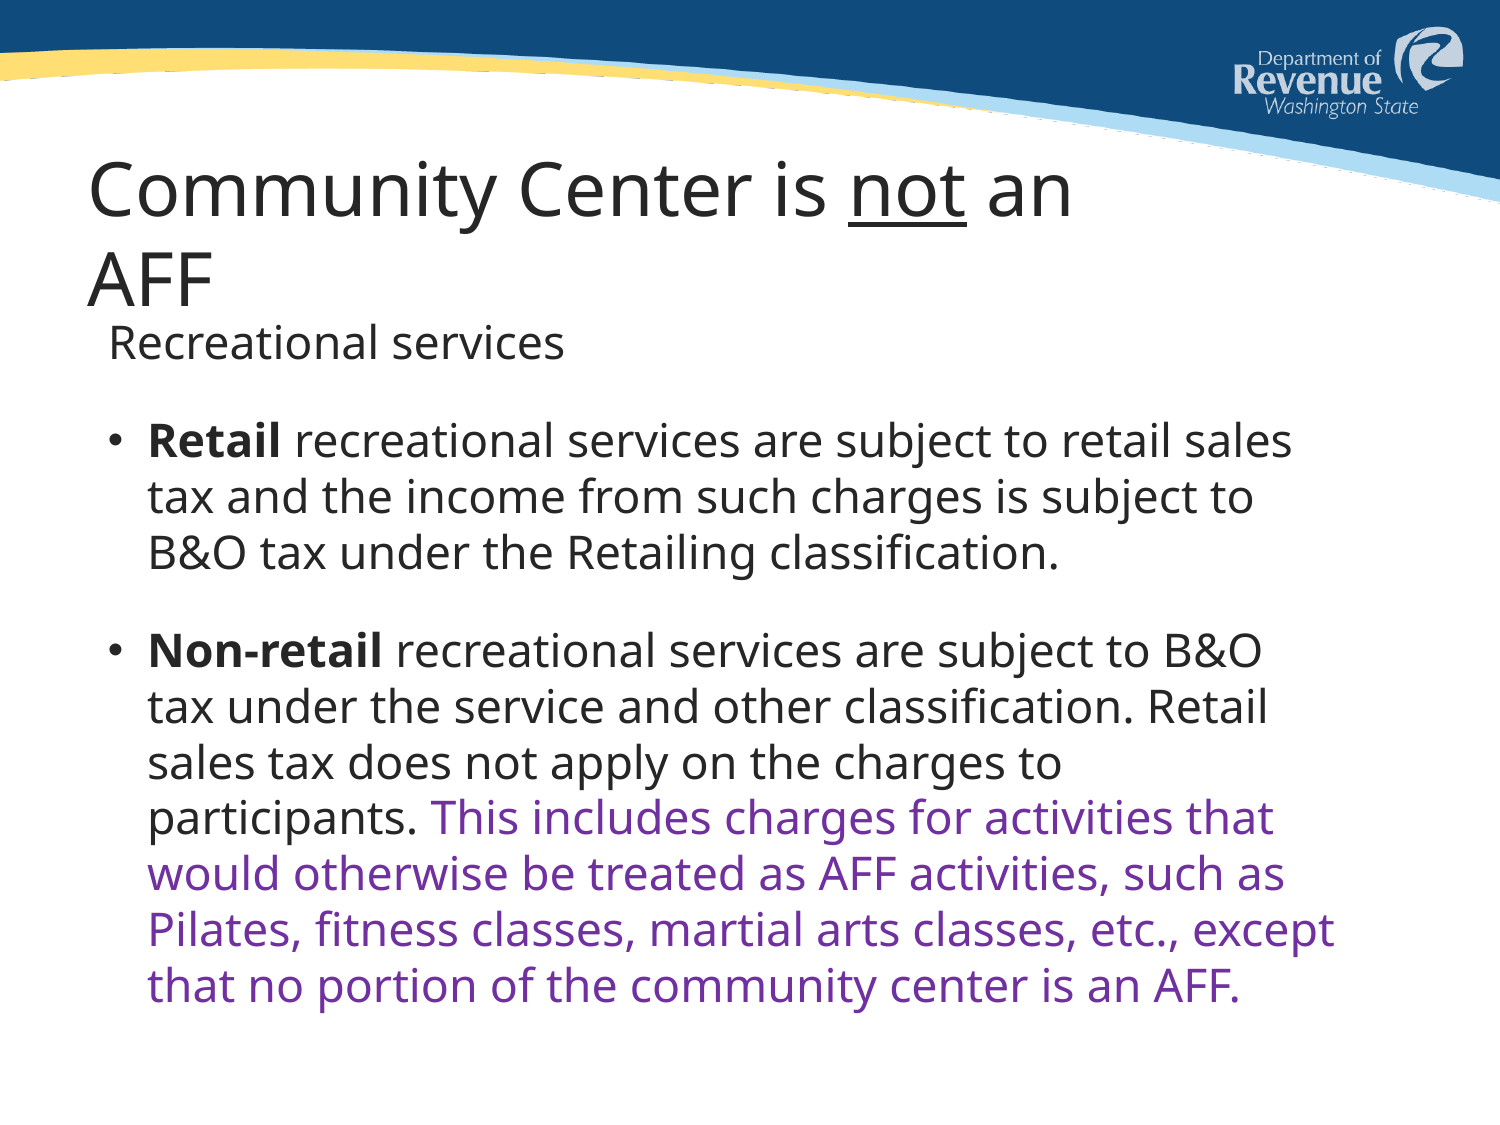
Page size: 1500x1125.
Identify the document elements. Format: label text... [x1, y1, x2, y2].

title Community Center is not an AFF [72, 133, 1142, 223]
list Recreational services Retail recreational services are subject to retail sales tax and the income from such charges is subject to B&O tax under the Retailing classification. Non-retail recreational services are subject to B&O tax under the service and other classification. Retail sales tax does not apply on the charges to participants. This includes charges for activities that would otherwise be treated as AFF activities, such as Pilates, fitness classes, martial arts classes, etc., except that no portion of the community center is an AFF. [76, 305, 1352, 1049]
picture [0, 0, 1500, 204]
